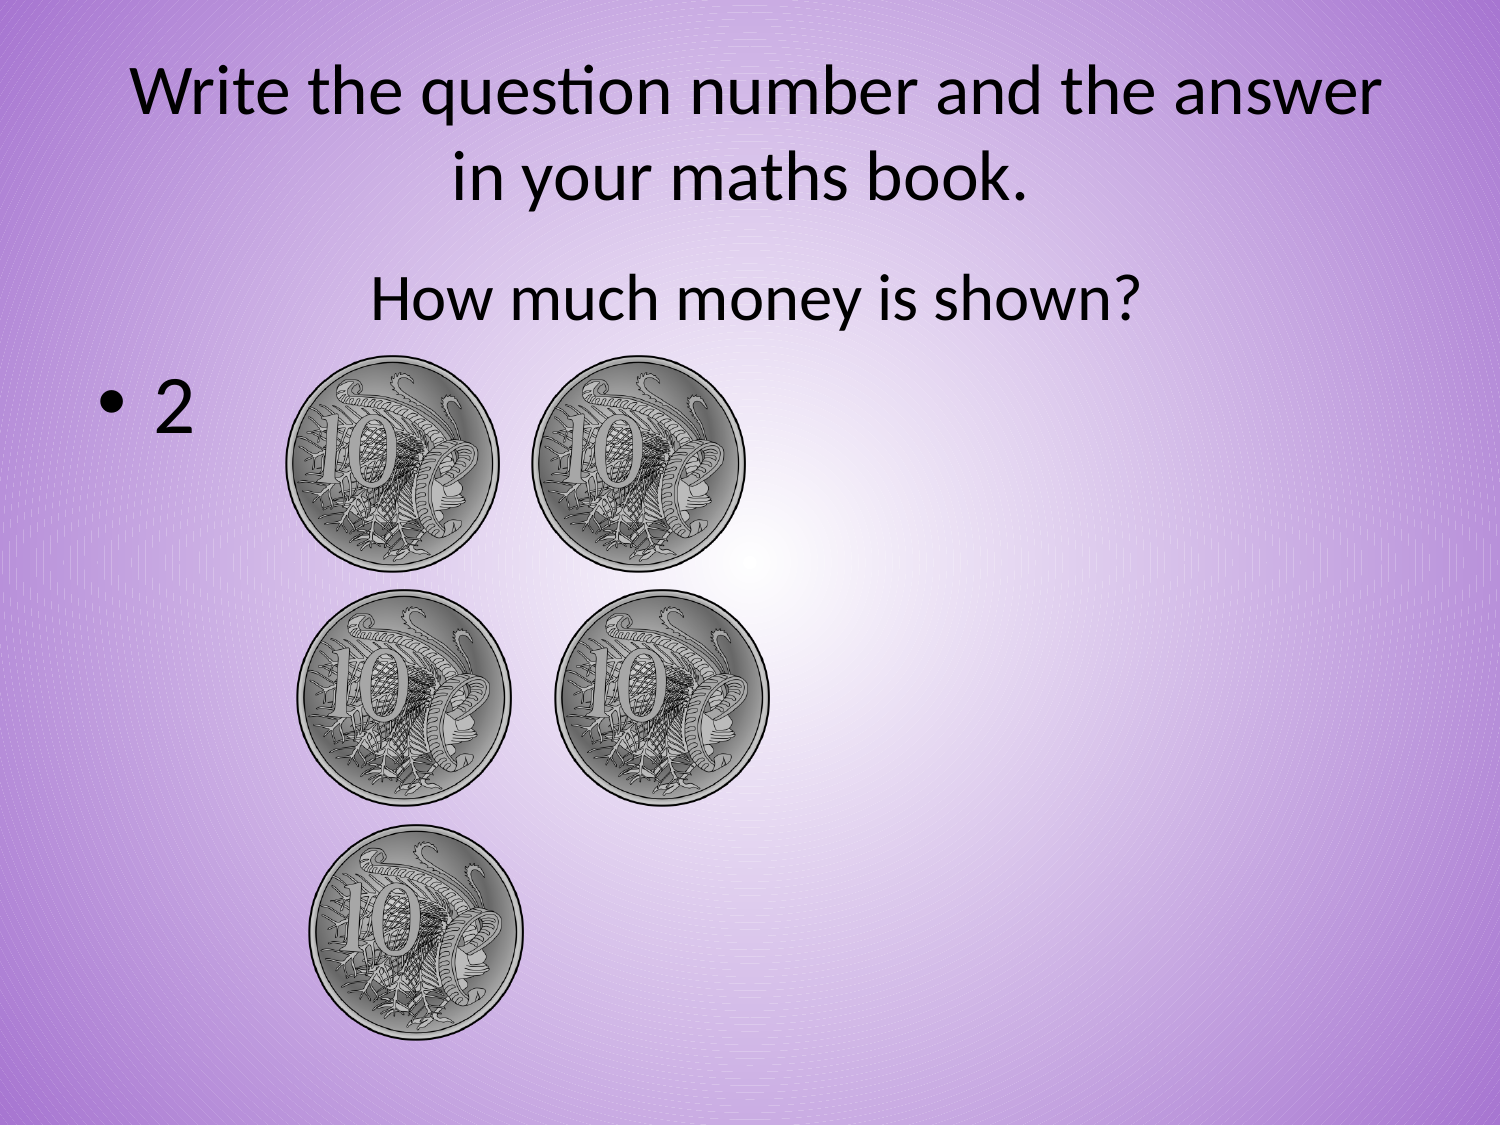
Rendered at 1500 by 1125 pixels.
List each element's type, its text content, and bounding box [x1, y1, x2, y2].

picture [550, 585, 774, 809]
list How much money is shown? 2 [82, 246, 1432, 1090]
picture [280, 351, 505, 575]
picture [304, 820, 528, 1044]
title Write the question number and the answer in your maths book. [82, 35, 1432, 223]
picture [527, 351, 751, 575]
picture [292, 585, 516, 809]
